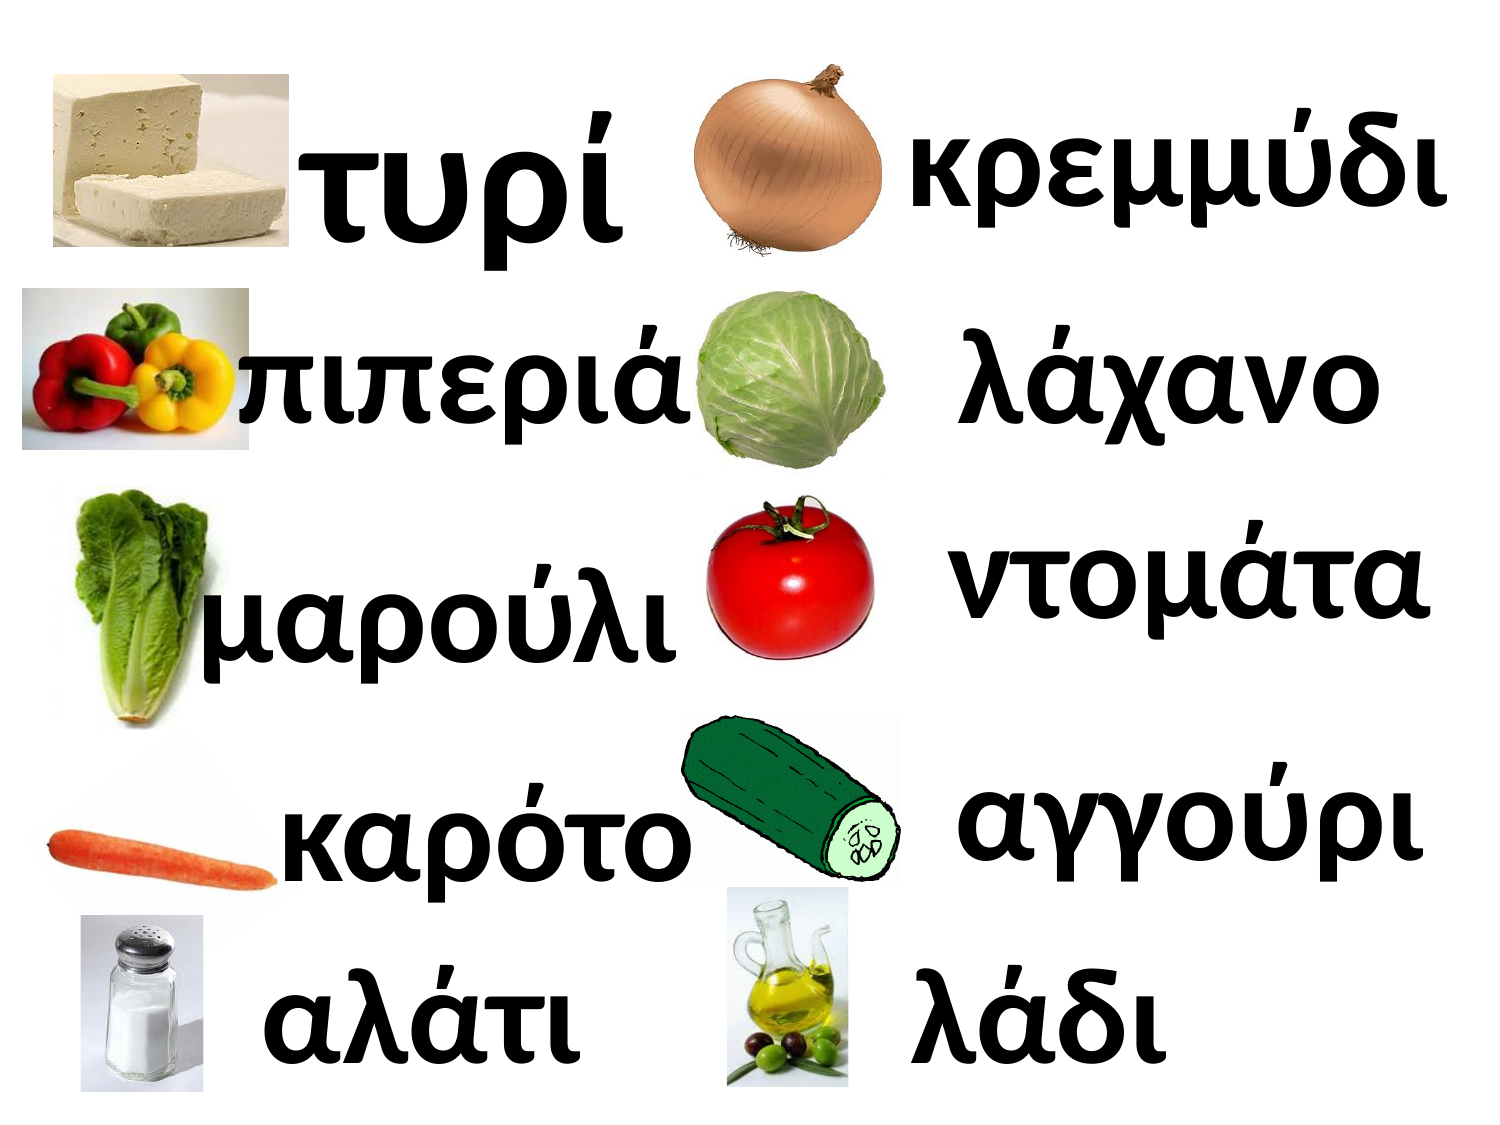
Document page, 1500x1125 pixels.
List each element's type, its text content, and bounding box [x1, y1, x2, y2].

text_box πιπεριά [221, 278, 707, 459]
picture [24, 486, 264, 1092]
text_box αγγούρι [939, 715, 1441, 896]
text_box μαρούλι [235, 517, 694, 698]
text_box ντομάτα [932, 473, 1448, 654]
text_box τυρί [288, 51, 641, 278]
picture [681, 715, 902, 882]
picture [693, 288, 889, 477]
picture [726, 887, 849, 1087]
text_box λάχανο [942, 278, 1399, 459]
text_box αλάτι [245, 918, 598, 1099]
text_box καρότο [263, 736, 711, 917]
picture [21, 288, 250, 451]
text_box κρεμμύδι [891, 61, 1465, 242]
picture [693, 64, 882, 257]
picture [673, 491, 909, 666]
picture [53, 74, 290, 247]
text_box λάδι [895, 918, 1183, 1099]
